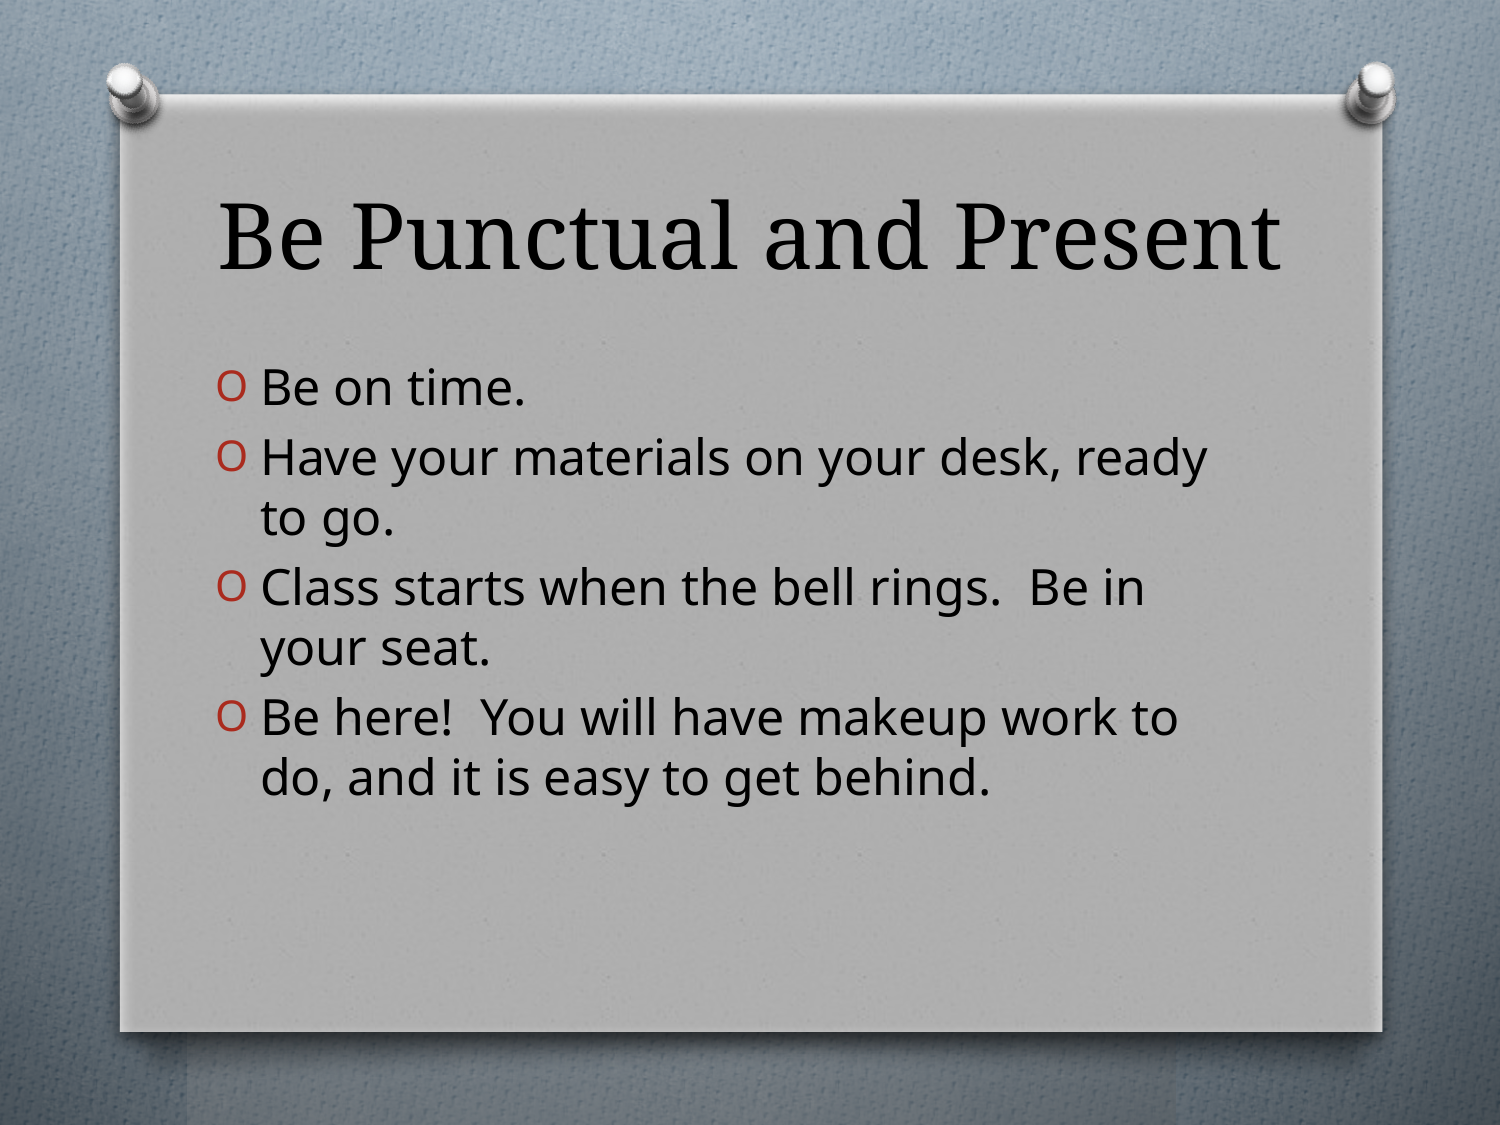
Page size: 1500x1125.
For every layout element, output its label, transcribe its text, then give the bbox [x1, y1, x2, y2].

title Be Punctual and Present [179, 134, 1323, 332]
picture [1317, 35, 1439, 156]
picture [75, 29, 198, 153]
list Be on time. Have your materials on your desk, ready to go. Class starts when the bell rings. Be in your seat. Be here! You will have makeup work to do, and it is easy to get behind. [200, 347, 1257, 939]
